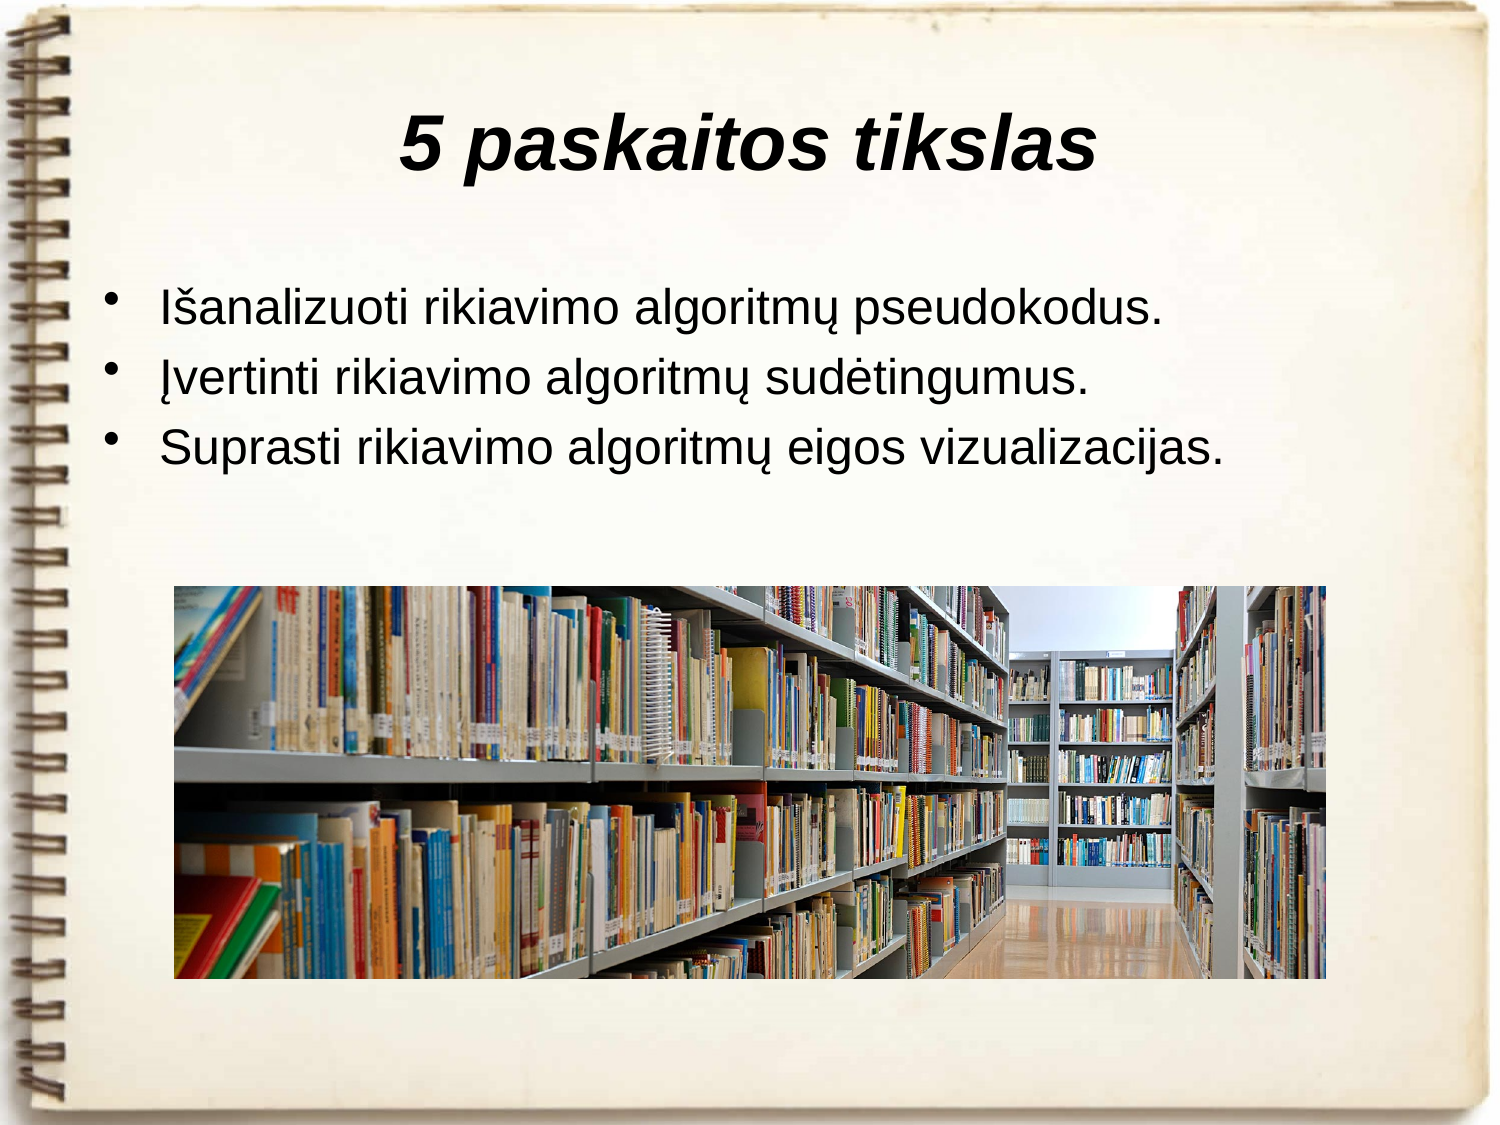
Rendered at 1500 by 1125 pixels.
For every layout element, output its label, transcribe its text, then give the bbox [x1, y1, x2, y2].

picture [0, 0, 1500, 1125]
title 5 paskaitos tikslas [75, 45, 1425, 233]
list Išanalizuoti rikiavimo algoritmų pseudokodus. Įvertinti rikiavimo algoritmų sudėtingumus. Suprasti rikiavimo algoritmų eigos vizualizacijas. [88, 267, 1439, 1010]
